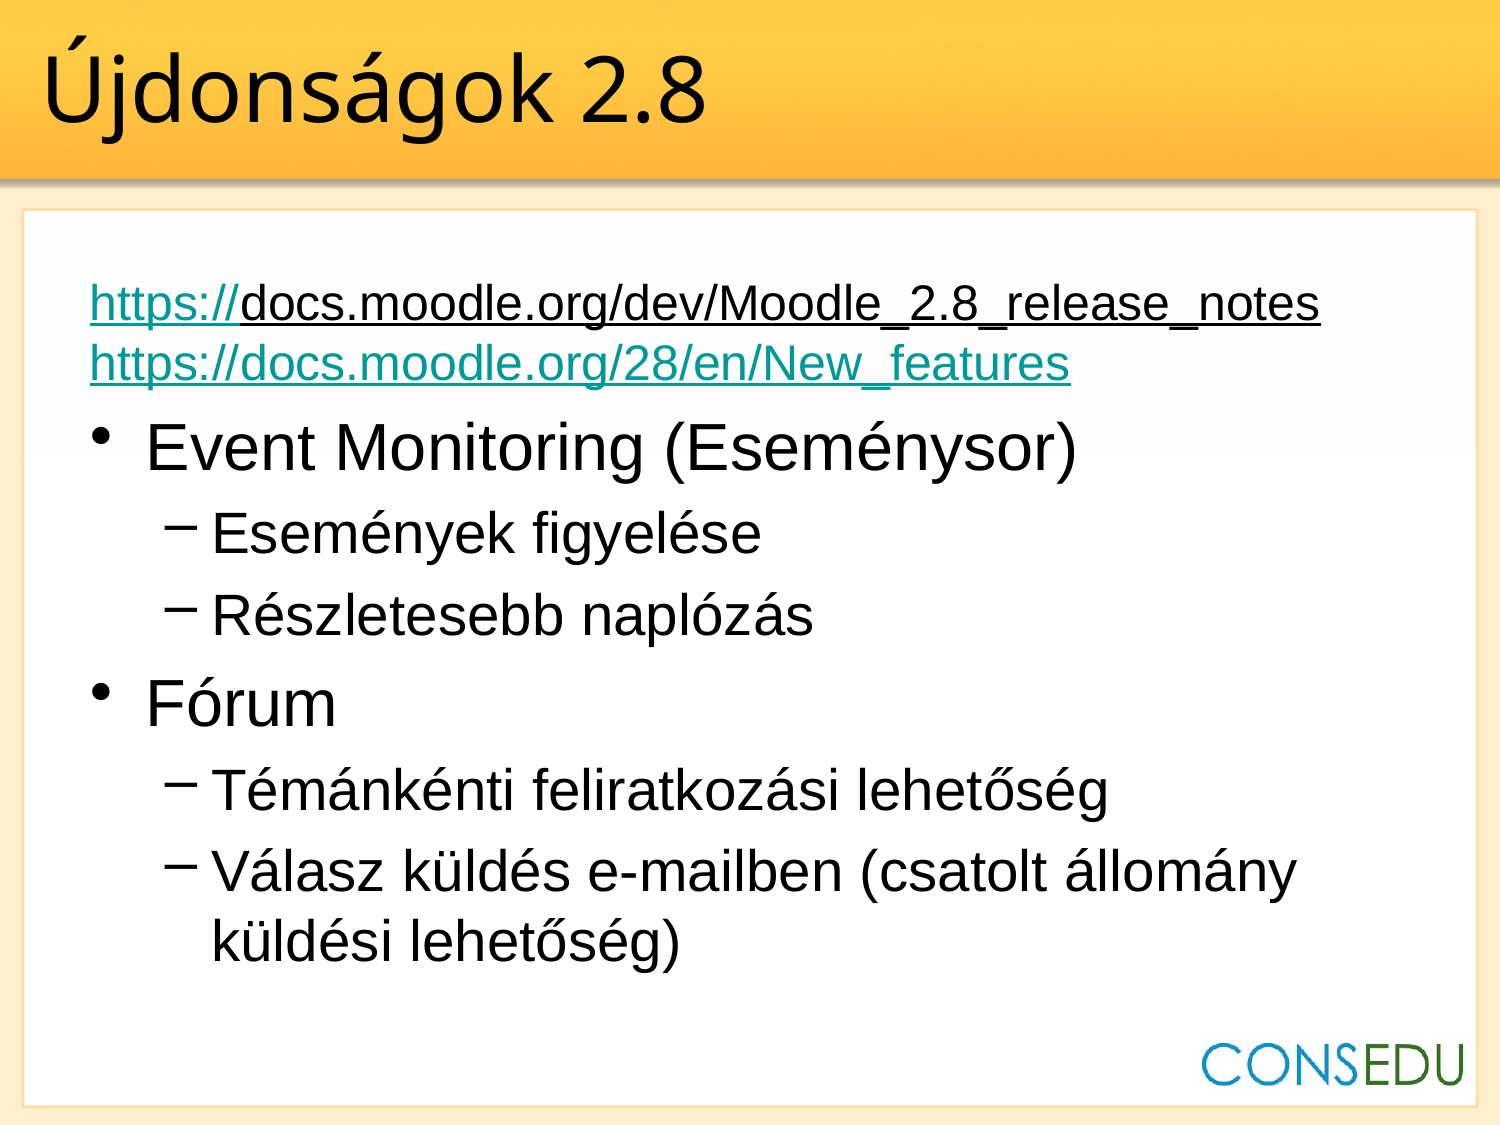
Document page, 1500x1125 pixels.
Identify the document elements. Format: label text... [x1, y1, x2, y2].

picture [0, 0, 1500, 1125]
title Újdonságok 2.8 [25, 0, 1500, 171]
list https://docs.moodle.org/dev/Moodle_2.8_release_notes https://docs.moodle.org/28/en/New_features Event Monitoring (Eseménysor) Események figyelése Részletesebb naplózás Fórum Témánkénti feliratkozási lehetőség Válasz küldés e-mailben (csatolt állomány küldési lehetőség) [74, 262, 1438, 1042]
